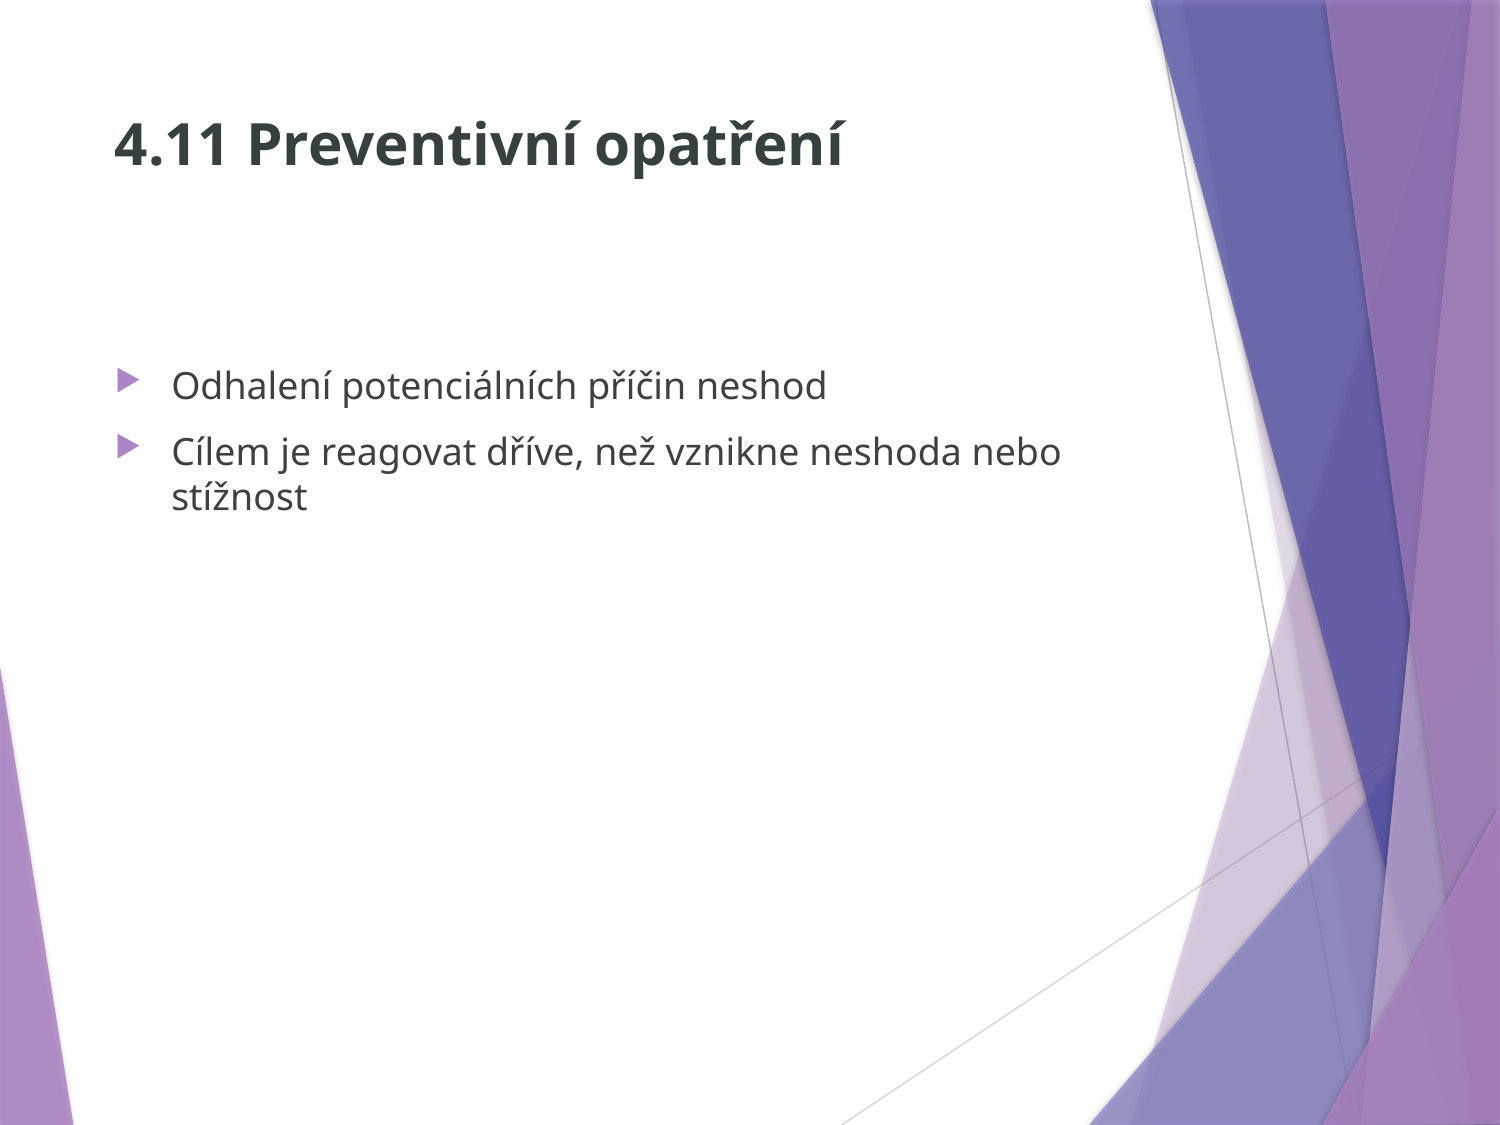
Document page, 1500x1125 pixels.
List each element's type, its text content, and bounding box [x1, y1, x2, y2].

title 4.11 Preventivní opatření [99, 99, 1142, 256]
list Odhalení potenciálních příčin neshod Cílem je reagovat dříve, než vznikne neshoda nebo stížnost [99, 354, 1142, 992]
